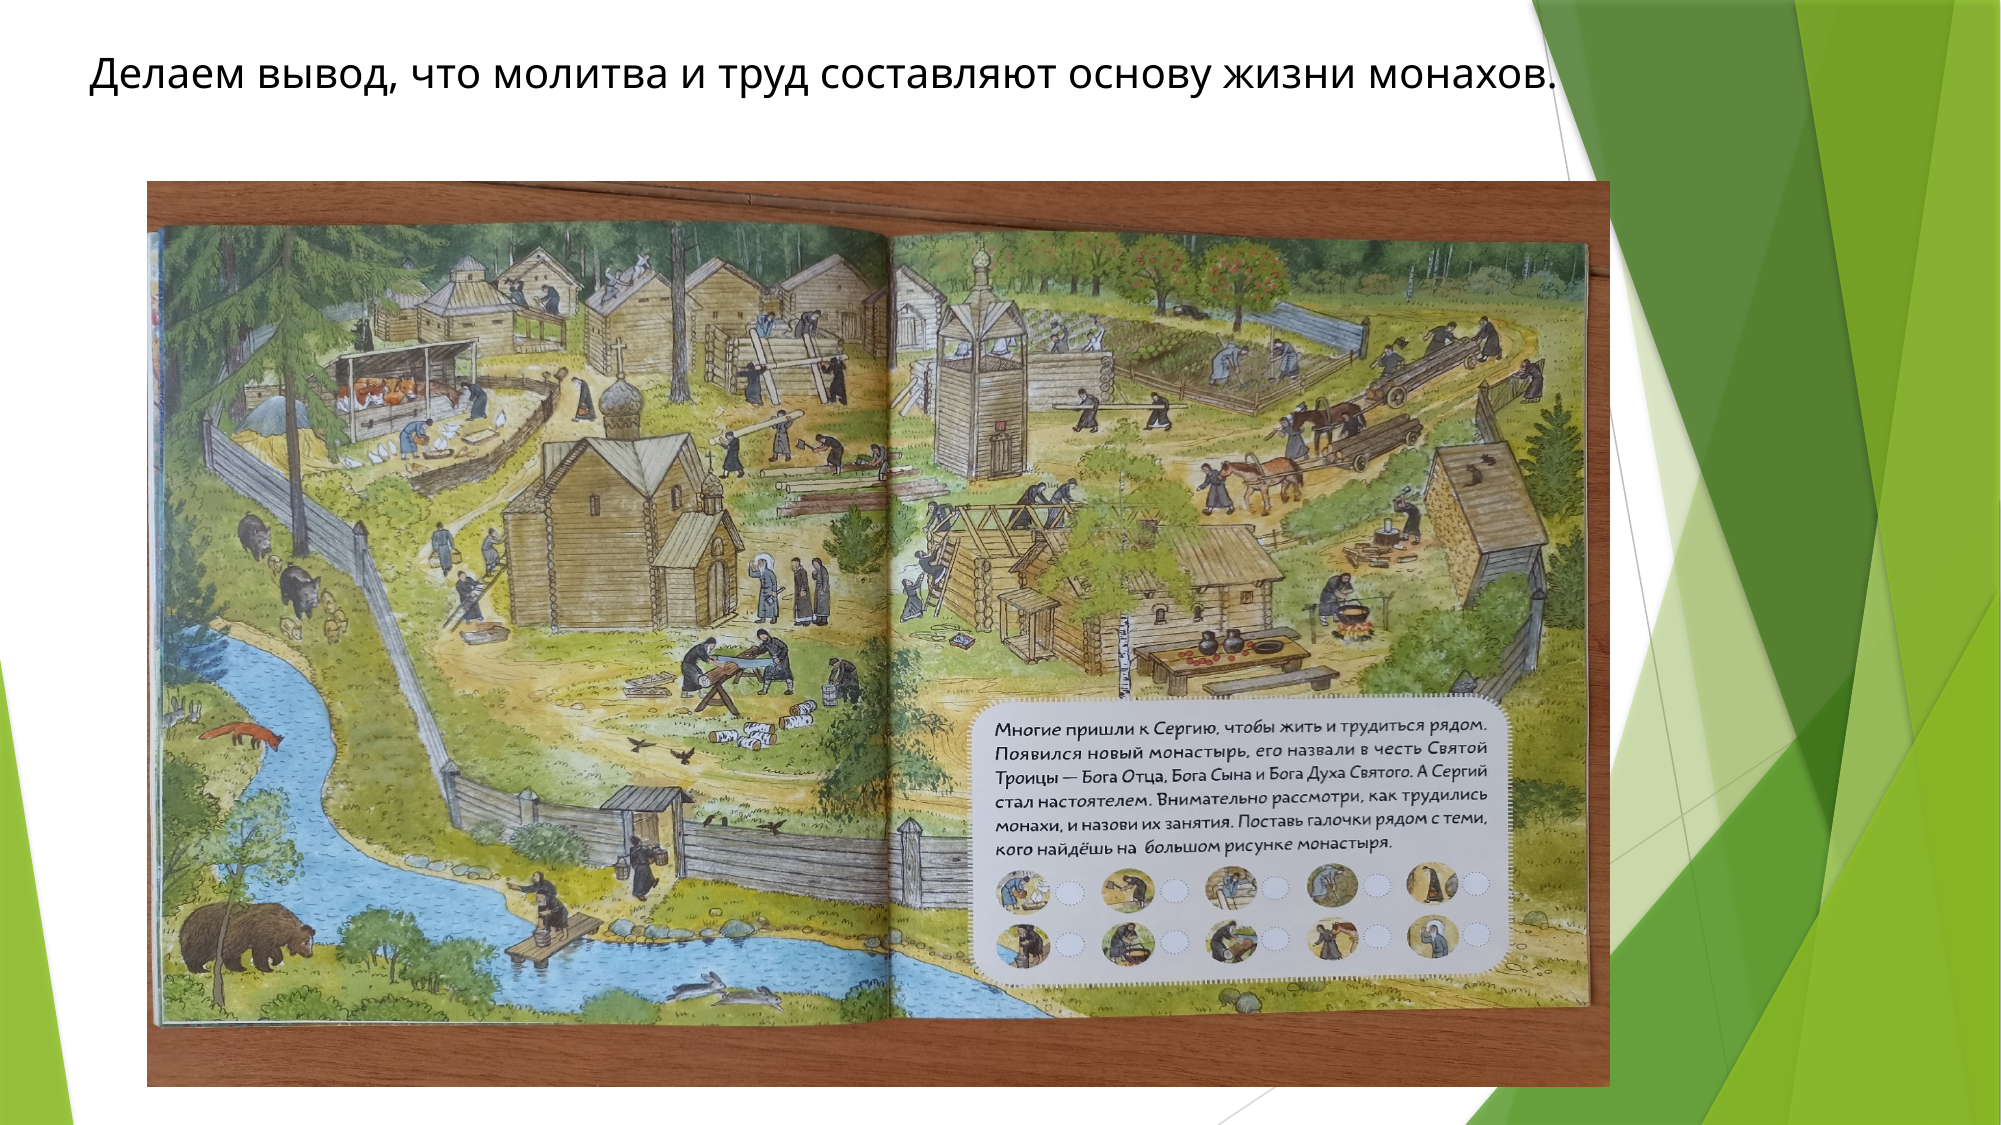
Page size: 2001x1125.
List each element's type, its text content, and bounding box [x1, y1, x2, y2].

title Делаем вывод, что молитва и труд составляют основу жизни монахов. [70, 38, 1579, 209]
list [147, 181, 1610, 1087]
